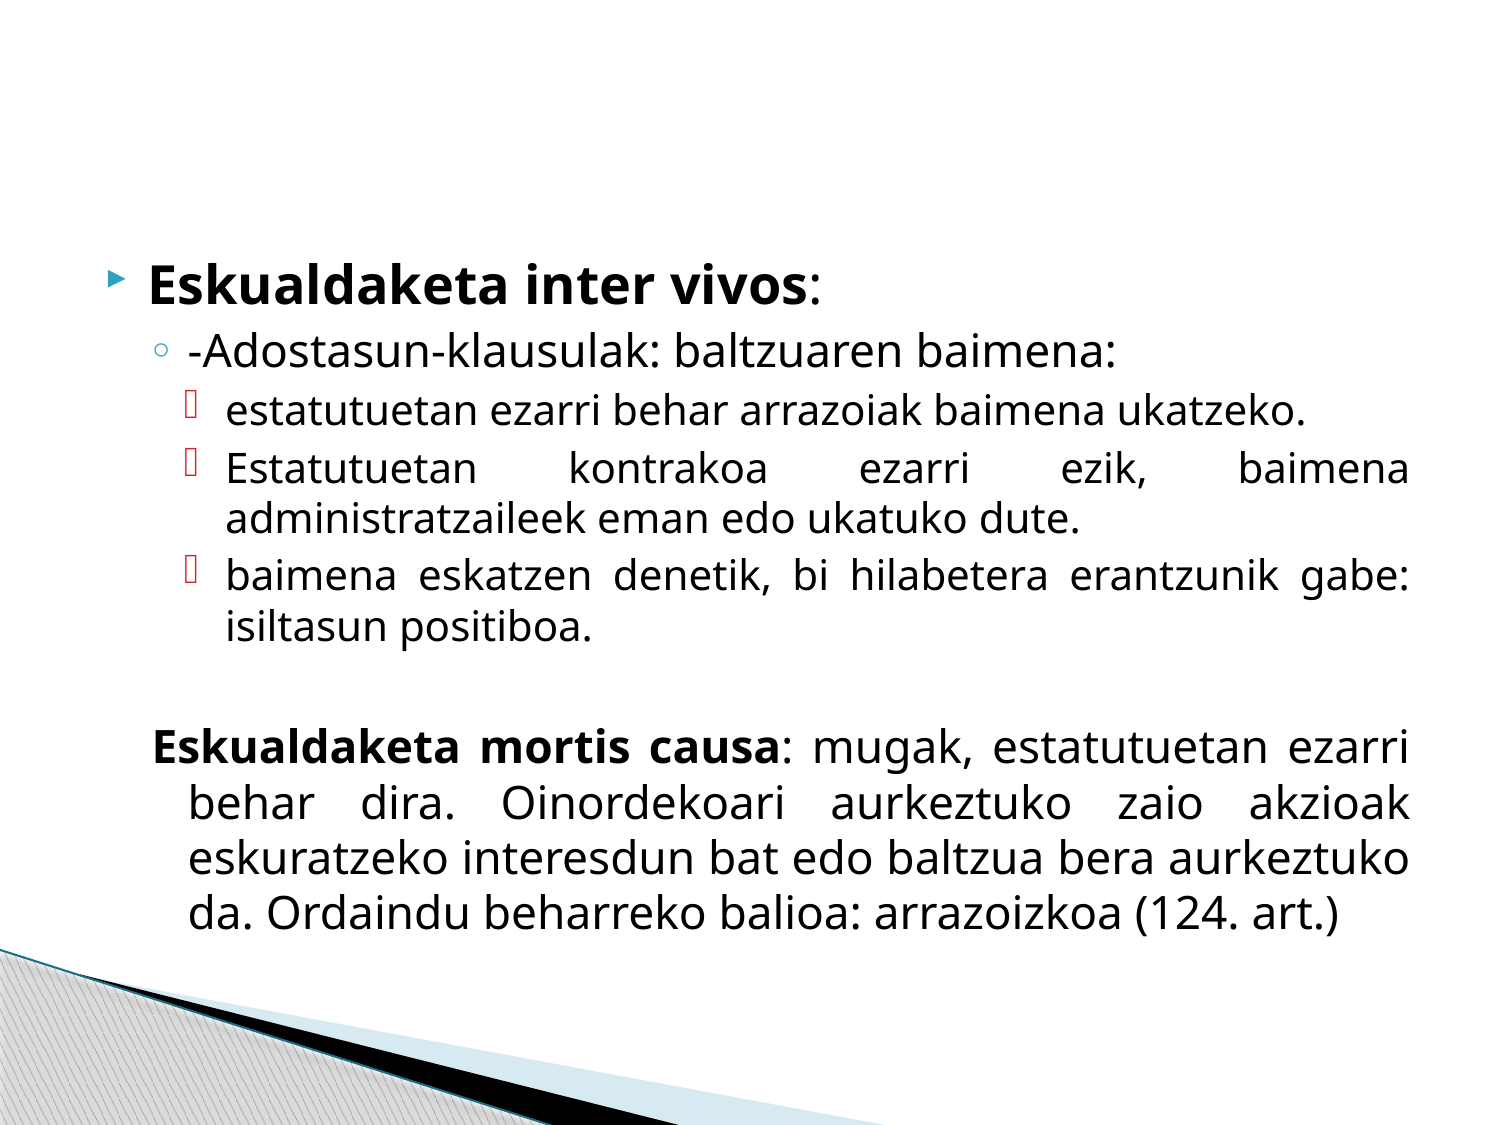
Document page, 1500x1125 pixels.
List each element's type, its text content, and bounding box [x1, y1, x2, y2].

list Eskualdaketa inter vivos: -Adostasun-klausulak: baltzuaren baimena: estatutuetan ezarri behar arrazoiak baimena ukatzeko. Estatutuetan kontrakoa ezarri ezik, baimena administratzaileek eman edo ukatuko dute. baimena eskatzen denetik, bi hilabetera erantzunik gabe: isiltasun positiboa. Eskualdaketa mortis causa: mugak, estatutuetan ezarri behar dira. Oinordekoari aurkeztuko zaio akzioak eskuratzeko interesdun bat edo baltzua bera aurkeztuko da. Ordaindu beharreko balioa: arrazoizkoa (124. art.) [75, 243, 1425, 986]
